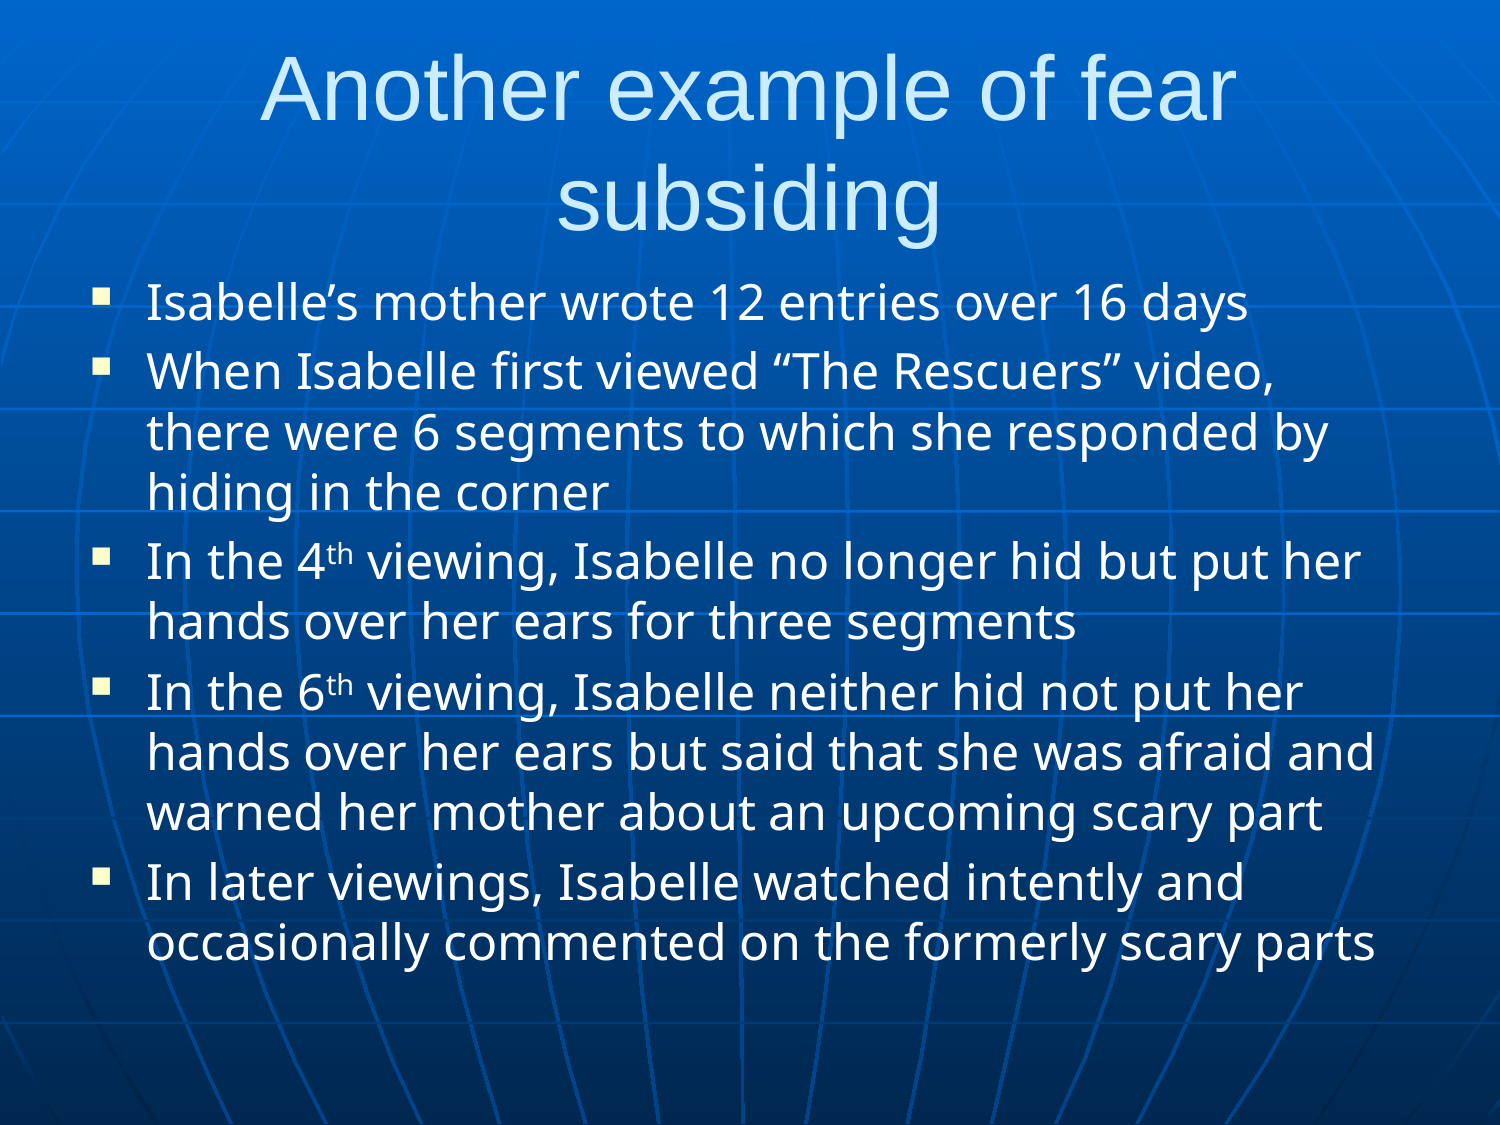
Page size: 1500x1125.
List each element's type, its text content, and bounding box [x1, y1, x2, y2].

title Another example of fear subsiding [74, 45, 1426, 233]
list Isabelle’s mother wrote 12 entries over 16 days When Isabelle first viewed “The Rescuers” video, there were 6 segments to which she responded by hiding in the corner In the 4th viewing, Isabelle no longer hid but put her hands over her ears for three segments In the 6th viewing, Isabelle neither hid not put her hands over her ears but said that she was afraid and warned her mother about an upcoming scary part In later viewings, Isabelle watched intently and occasionally commented on the formerly scary parts [74, 262, 1426, 1006]
